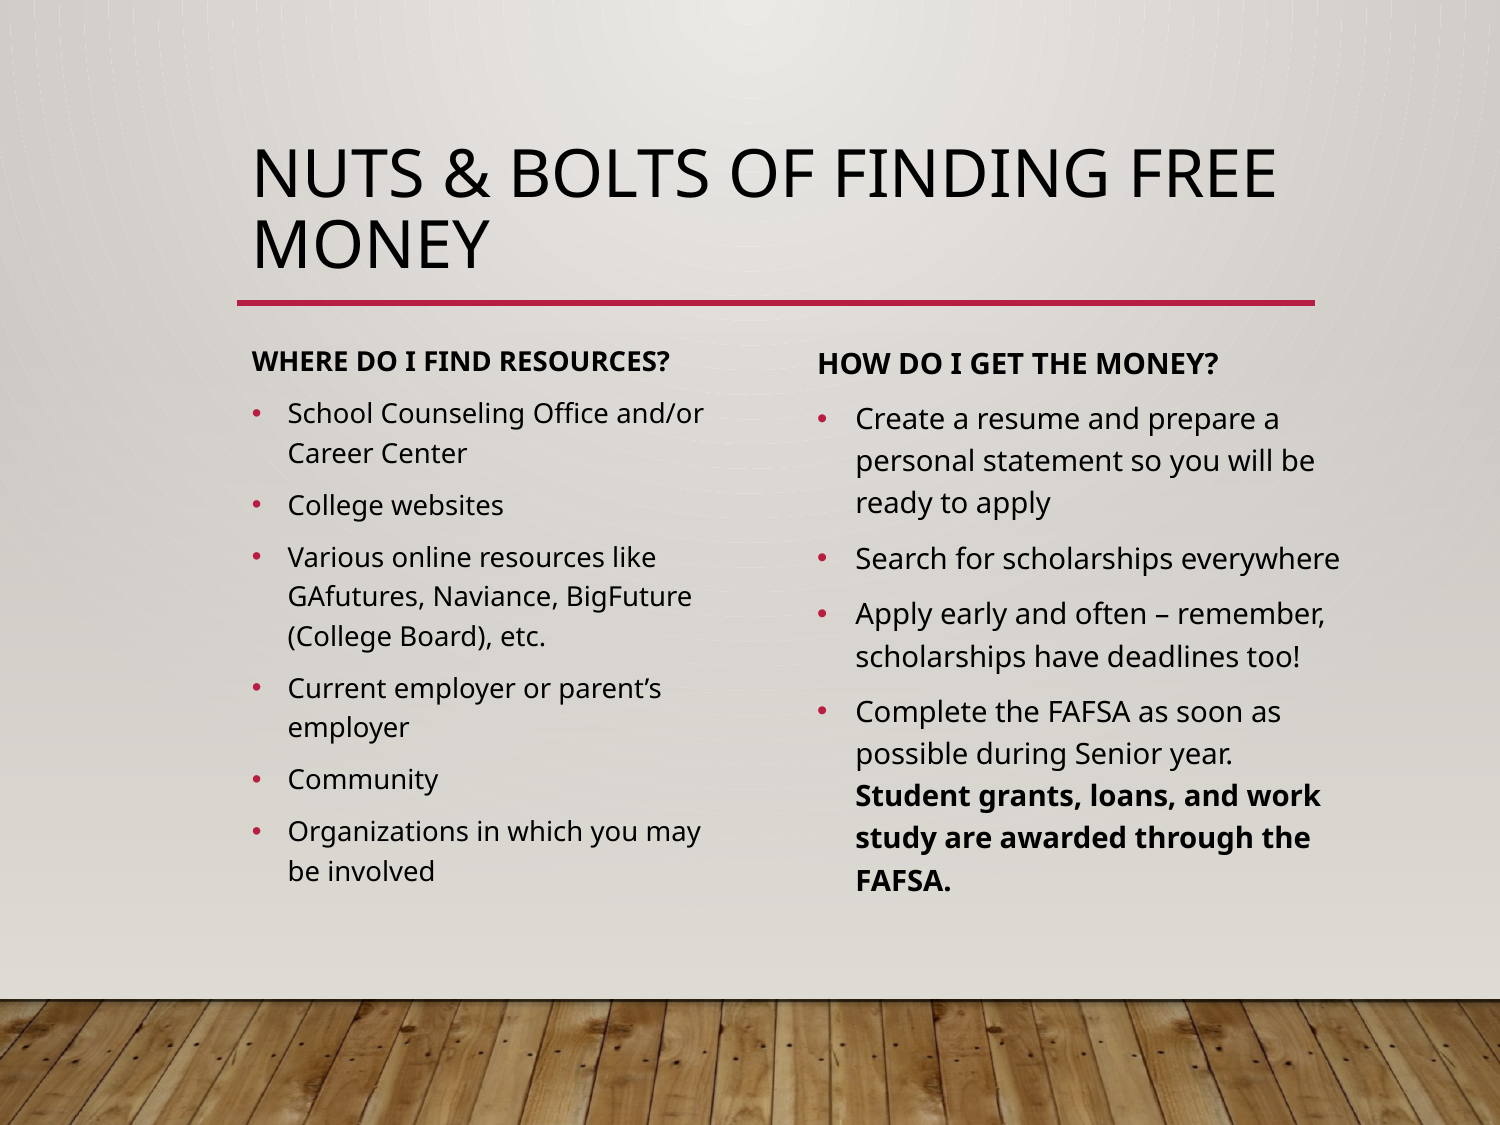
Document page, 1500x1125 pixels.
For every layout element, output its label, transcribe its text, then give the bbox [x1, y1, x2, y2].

list WHERE DO I FIND RESOURCES? School Counseling Office and/or Career Center College websites Various online resources like GAfutures, Naviance, BigFuture (College Board), etc. Current employer or parent’s employer Community Organizations in which you may be involved [236, 330, 750, 895]
title Nuts & bolts of finding free money [236, 132, 1315, 306]
list HOW DO I GET THE MONEY? Create a resume and prepare a personal statement so you will be ready to apply Search for scholarships everywhere Apply early and often – remember, scholarships have deadlines too! Complete the FAFSA as soon as possible during Senior year. Student grants, loans, and work study are awarded through the FAFSA. [802, 330, 1363, 950]
picture [0, 999, 1500, 1125]
